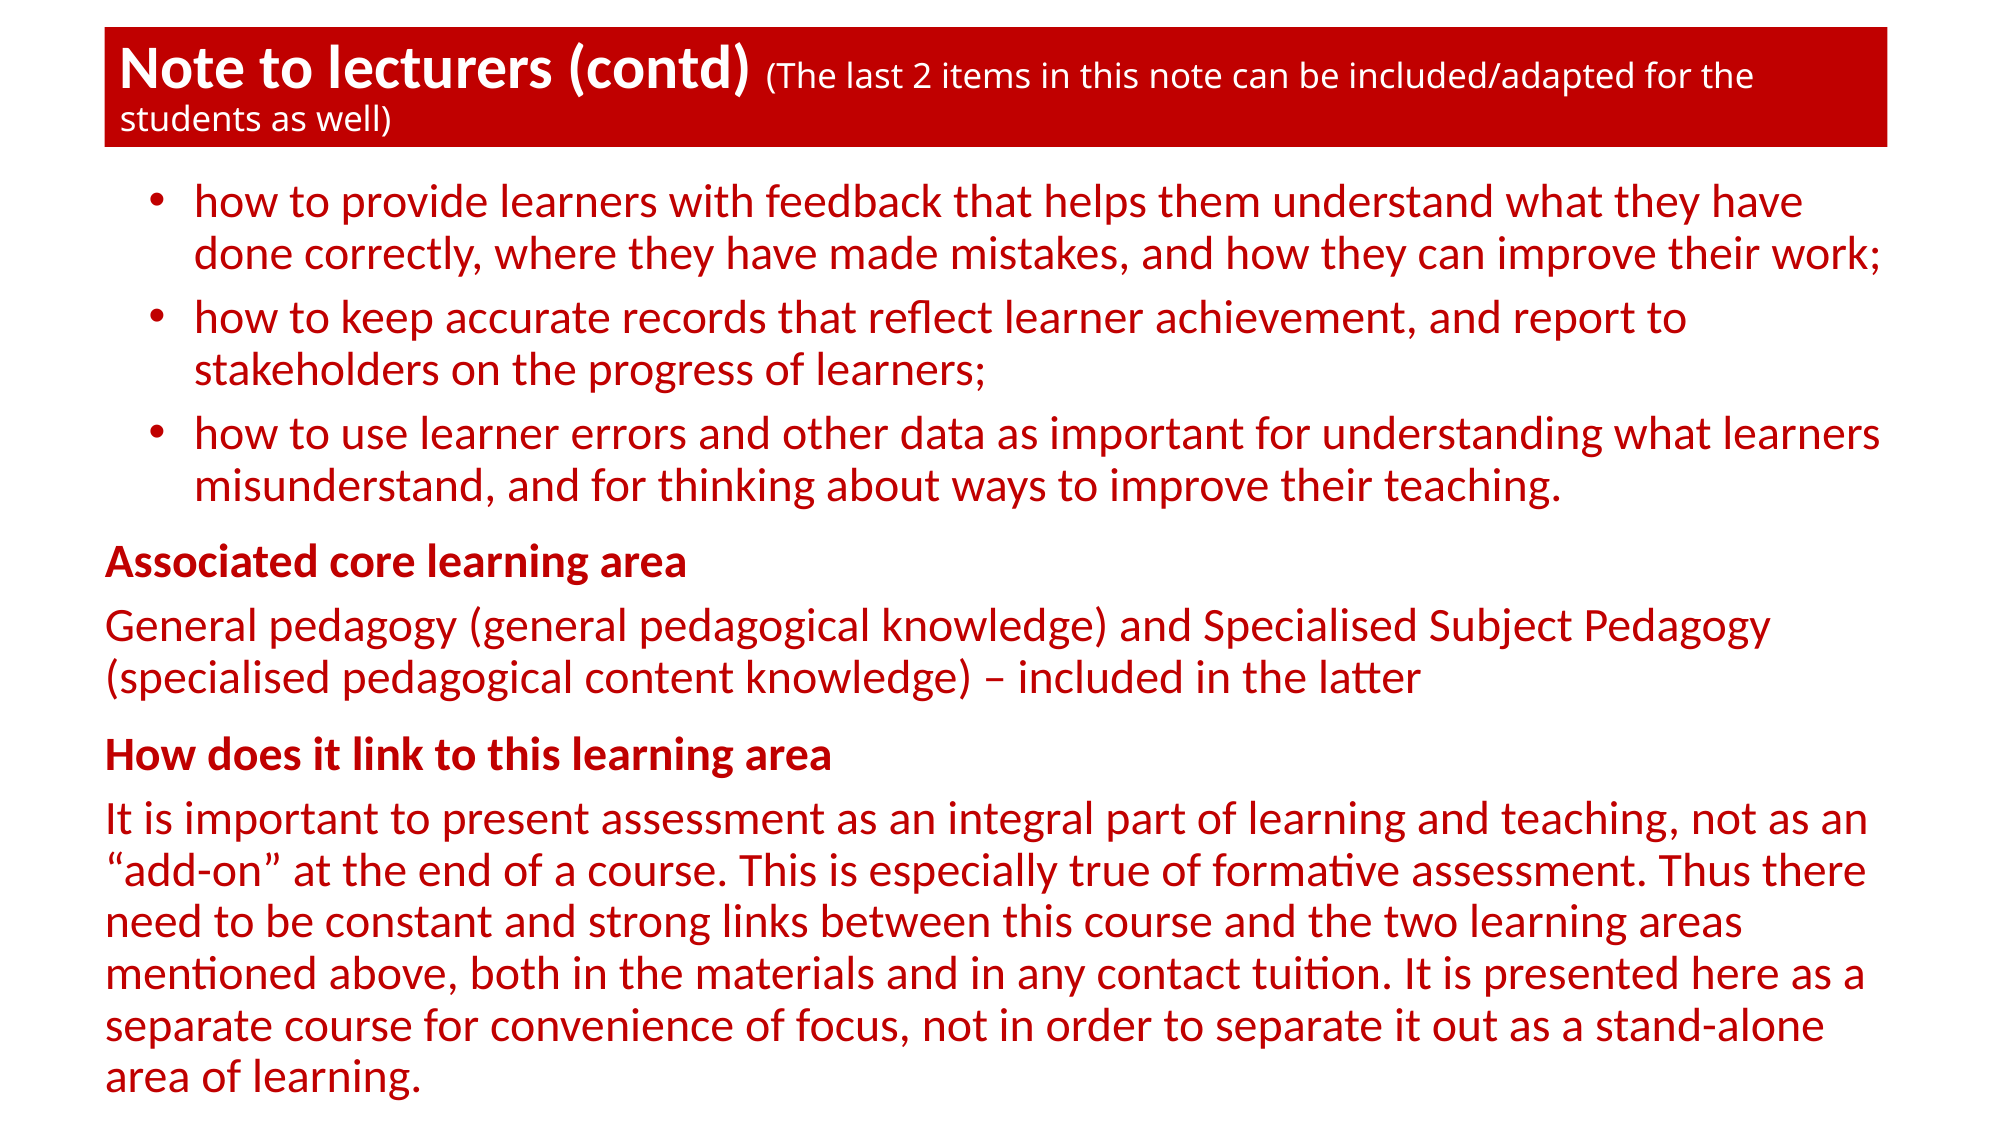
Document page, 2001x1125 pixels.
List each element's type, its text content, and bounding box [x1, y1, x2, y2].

title Note to lecturers (contd) (The last 2 items in this note can be included/adapted for the students as well) [104, 27, 1888, 147]
list how to provide learners with feedback that helps them understand what they have done correctly, where they have made mistakes, and how they can improve their work; how to keep accurate records that reflect learner achievement, and report to stakeholders on the progress of learners; how to use learner errors and other data as important for understanding what learners misunderstand, and for thinking about ways to improve their teaching. Associated core learning area General pedagogy (general pedagogical knowledge) and Specialised Subject Pedagogy (specialised pedagogical content knowledge) – included in the latter How does it link to this learning area It is important to present assessment as an integral part of learning and teaching, not as an “add-on” at the end of a course. This is especially true of formative assessment. Thus there need to be constant and strong links between this course and the two learning areas mentioned above, both in the materials and in any contact tuition. It is presented here as a separate course for convenience of focus, not in order to separate it out as a stand-alone area of learning. [89, 168, 1903, 1105]
